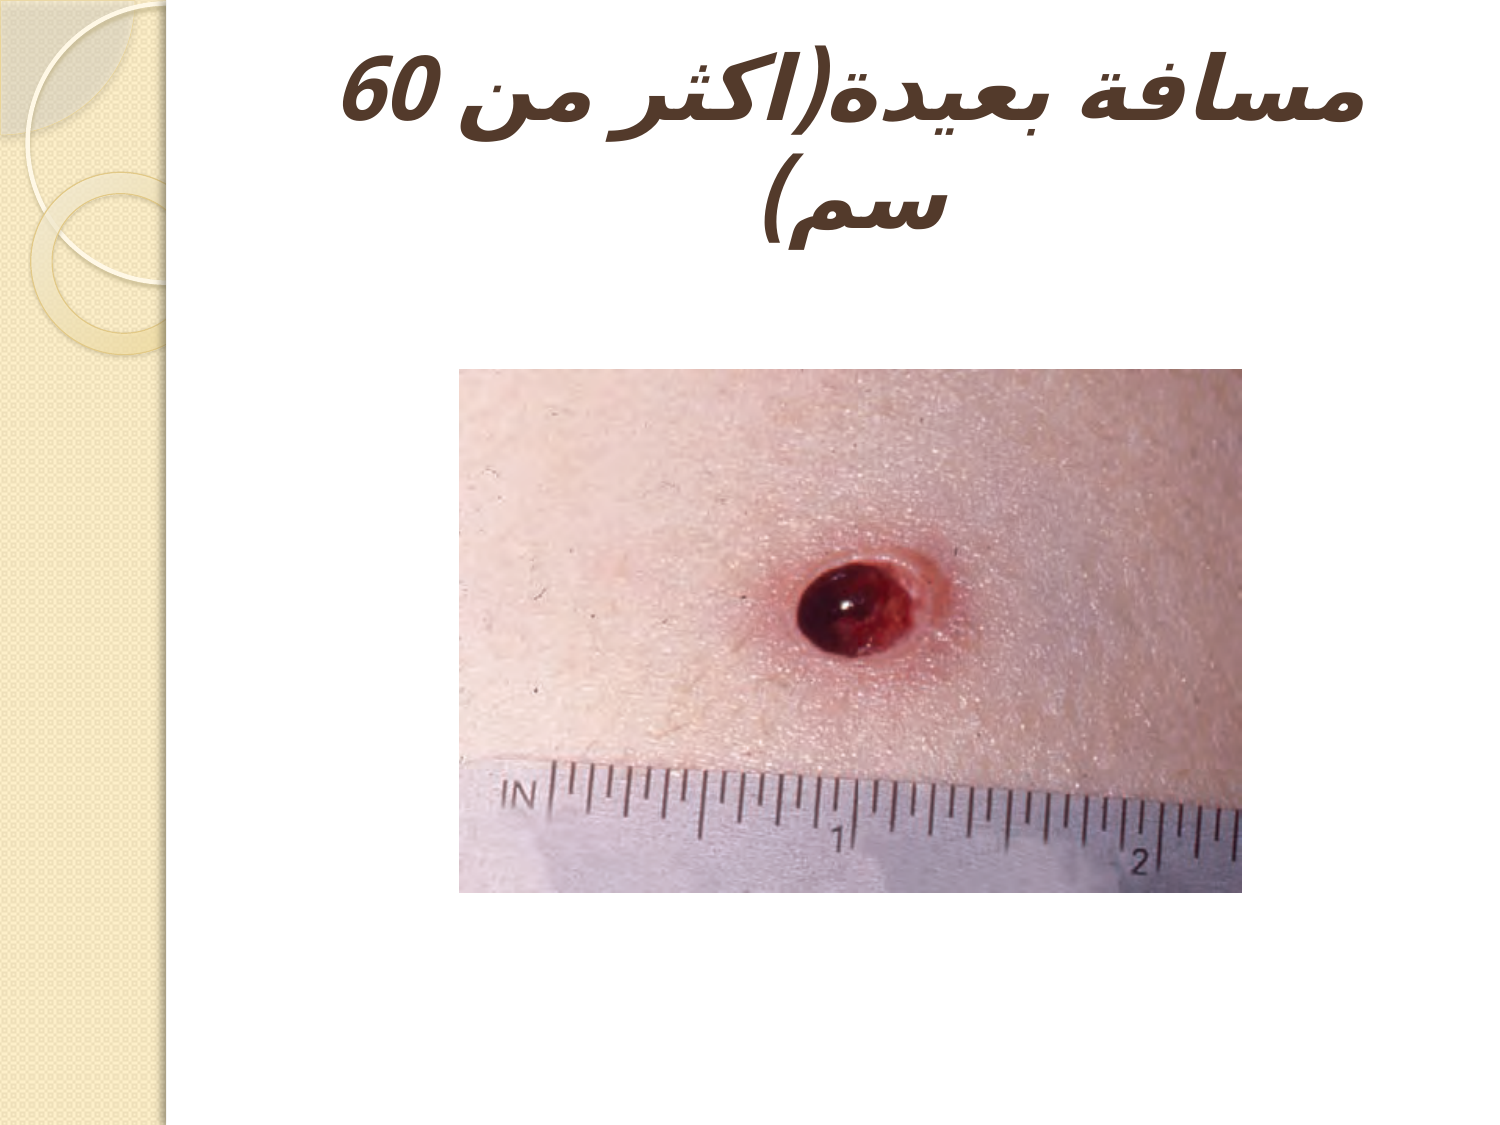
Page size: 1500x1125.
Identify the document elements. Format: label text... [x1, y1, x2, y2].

title مسافة بعيدة(اكثر من 60 سم) [235, 45, 1466, 233]
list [459, 369, 1242, 894]
